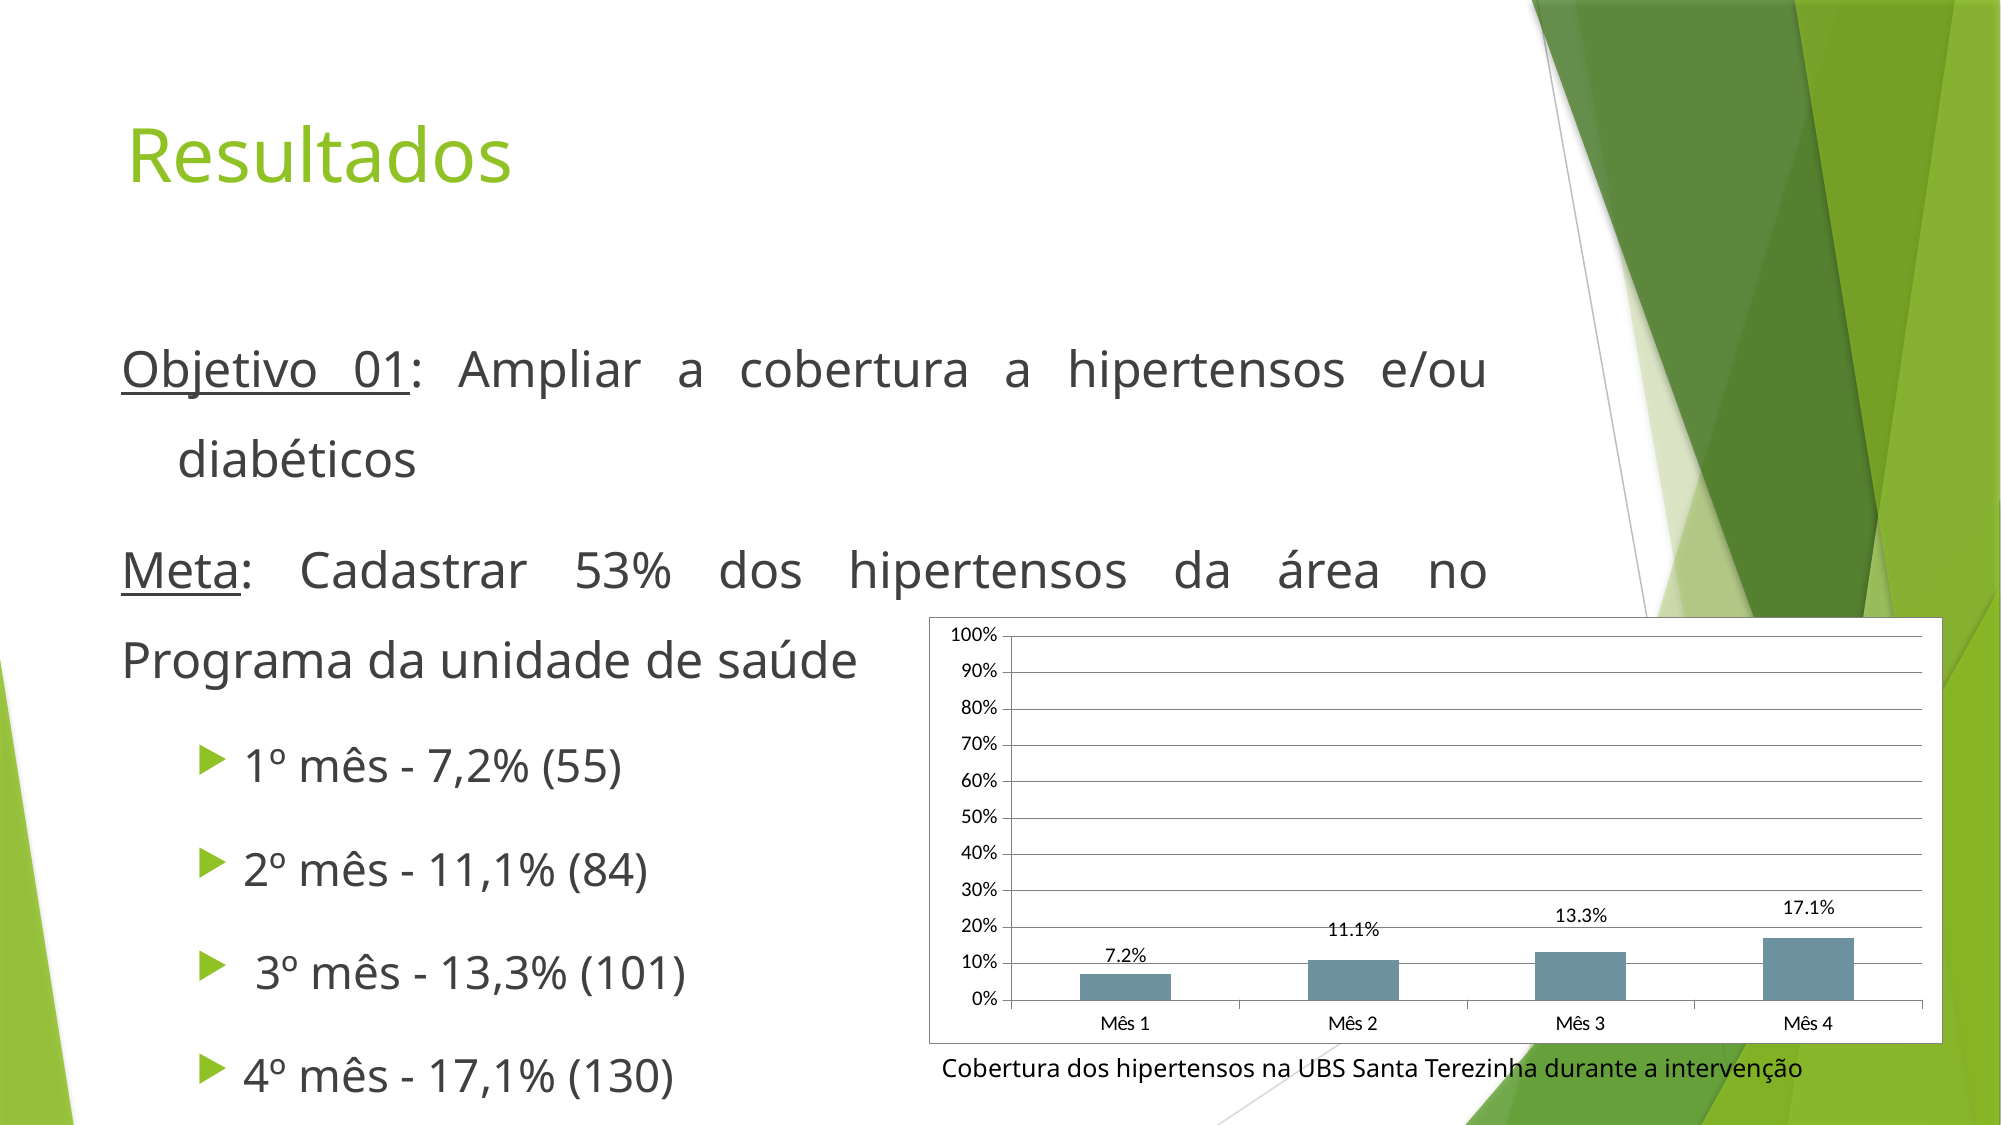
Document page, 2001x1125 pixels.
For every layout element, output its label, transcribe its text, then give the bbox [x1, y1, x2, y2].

chart [928, 616, 1944, 1045]
list Objetivo 01: Ampliar a cobertura a hipertensos e/ou diabéticos Meta: Cadastrar 53% dos hipertensos da área no Programa da unidade de saúde 1º mês - 7,2% (55) 2º mês - 11,1% (84) 3º mês - 13,3% (101) 4º mês - 17,1% (130) [106, 300, 1505, 1003]
text_box Cobertura dos hipertensos na UBS Santa Terezinha durante a intervenção [926, 1045, 1948, 1090]
title Resultados [110, 99, 1522, 317]
